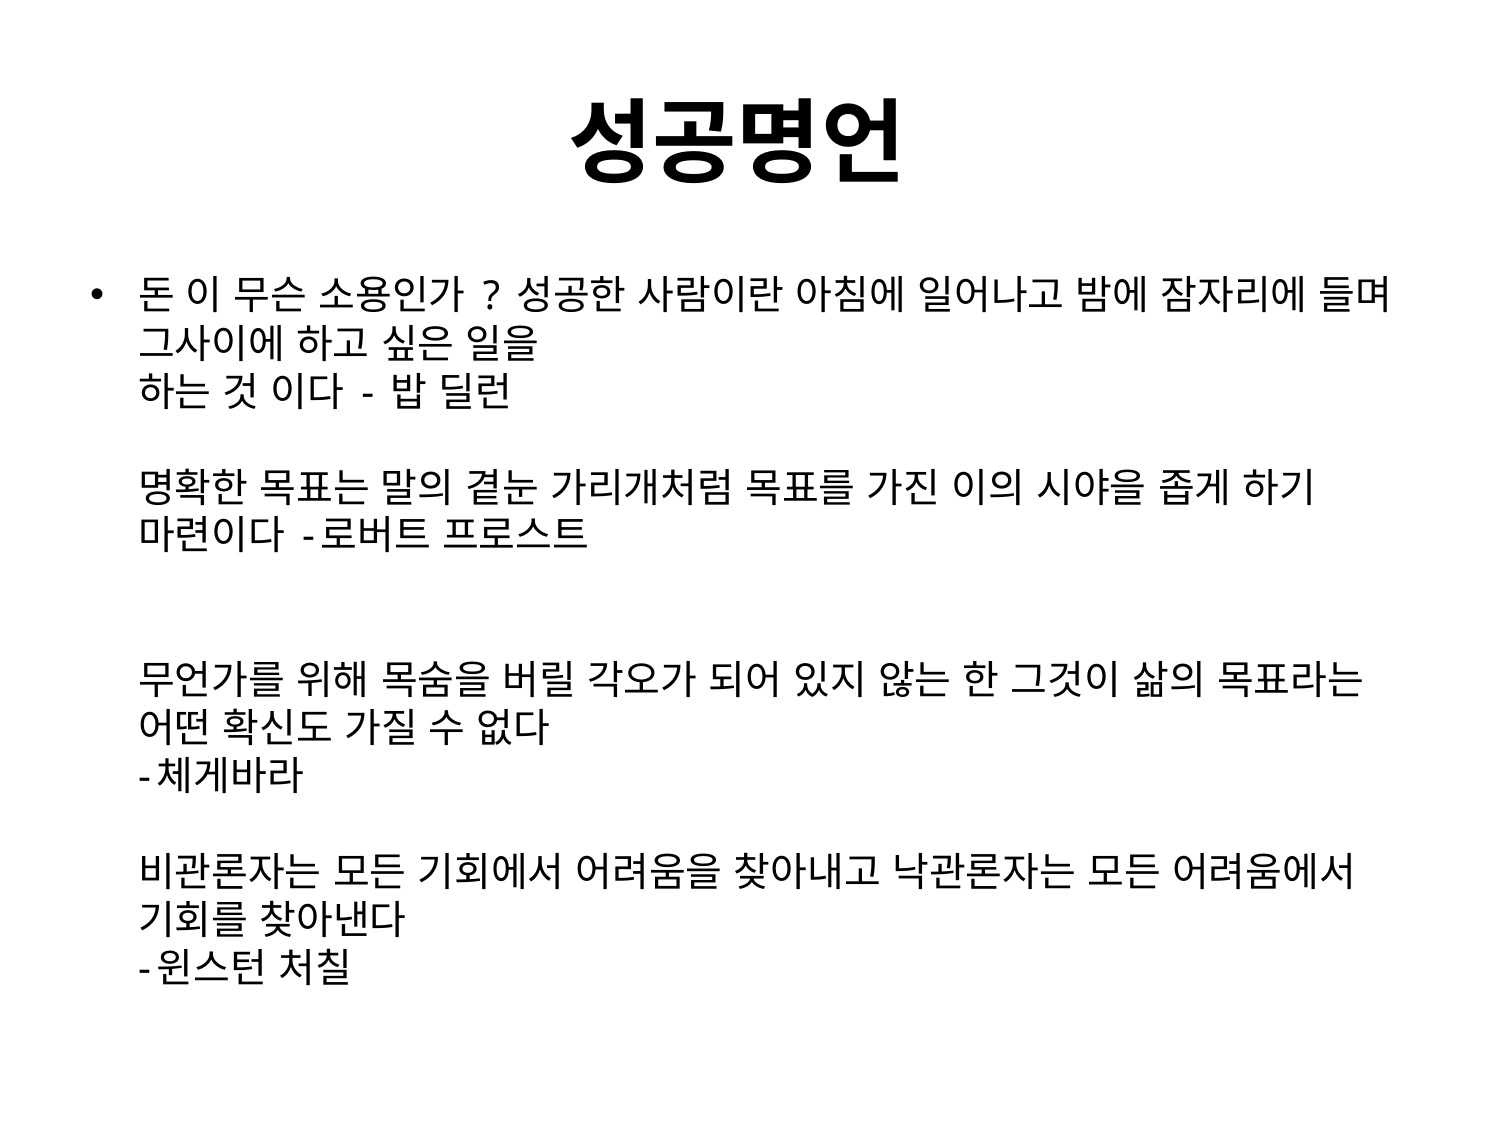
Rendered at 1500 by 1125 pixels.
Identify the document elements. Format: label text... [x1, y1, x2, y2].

list 돈 이 무슨 소용인가 ? 성공한 사람이란 아침에 일어나고 밤에 잠자리에 들며 그사이에 하고 싶은 일을 하는 것 이다 - 밥 딜런 명확한 목표는 말의 곁눈 가리개처럼 목표를 가진 이의 시야을 좁게 하기 마련이다 -로버트 프로스트 무언가를 위해 목숨을 버릴 각오가 되어 있지 않는 한 그것이 삶의 목표라는 어떤 확신도 가질 수 없다 -체게바라 비관론자는 모든 기회에서 어려움을 찾아내고 낙관론자는 모든 어려움에서 기회를 찾아낸다 -윈스턴 처칠 [75, 262, 1425, 1005]
title 성공명언 [75, 45, 1425, 233]
